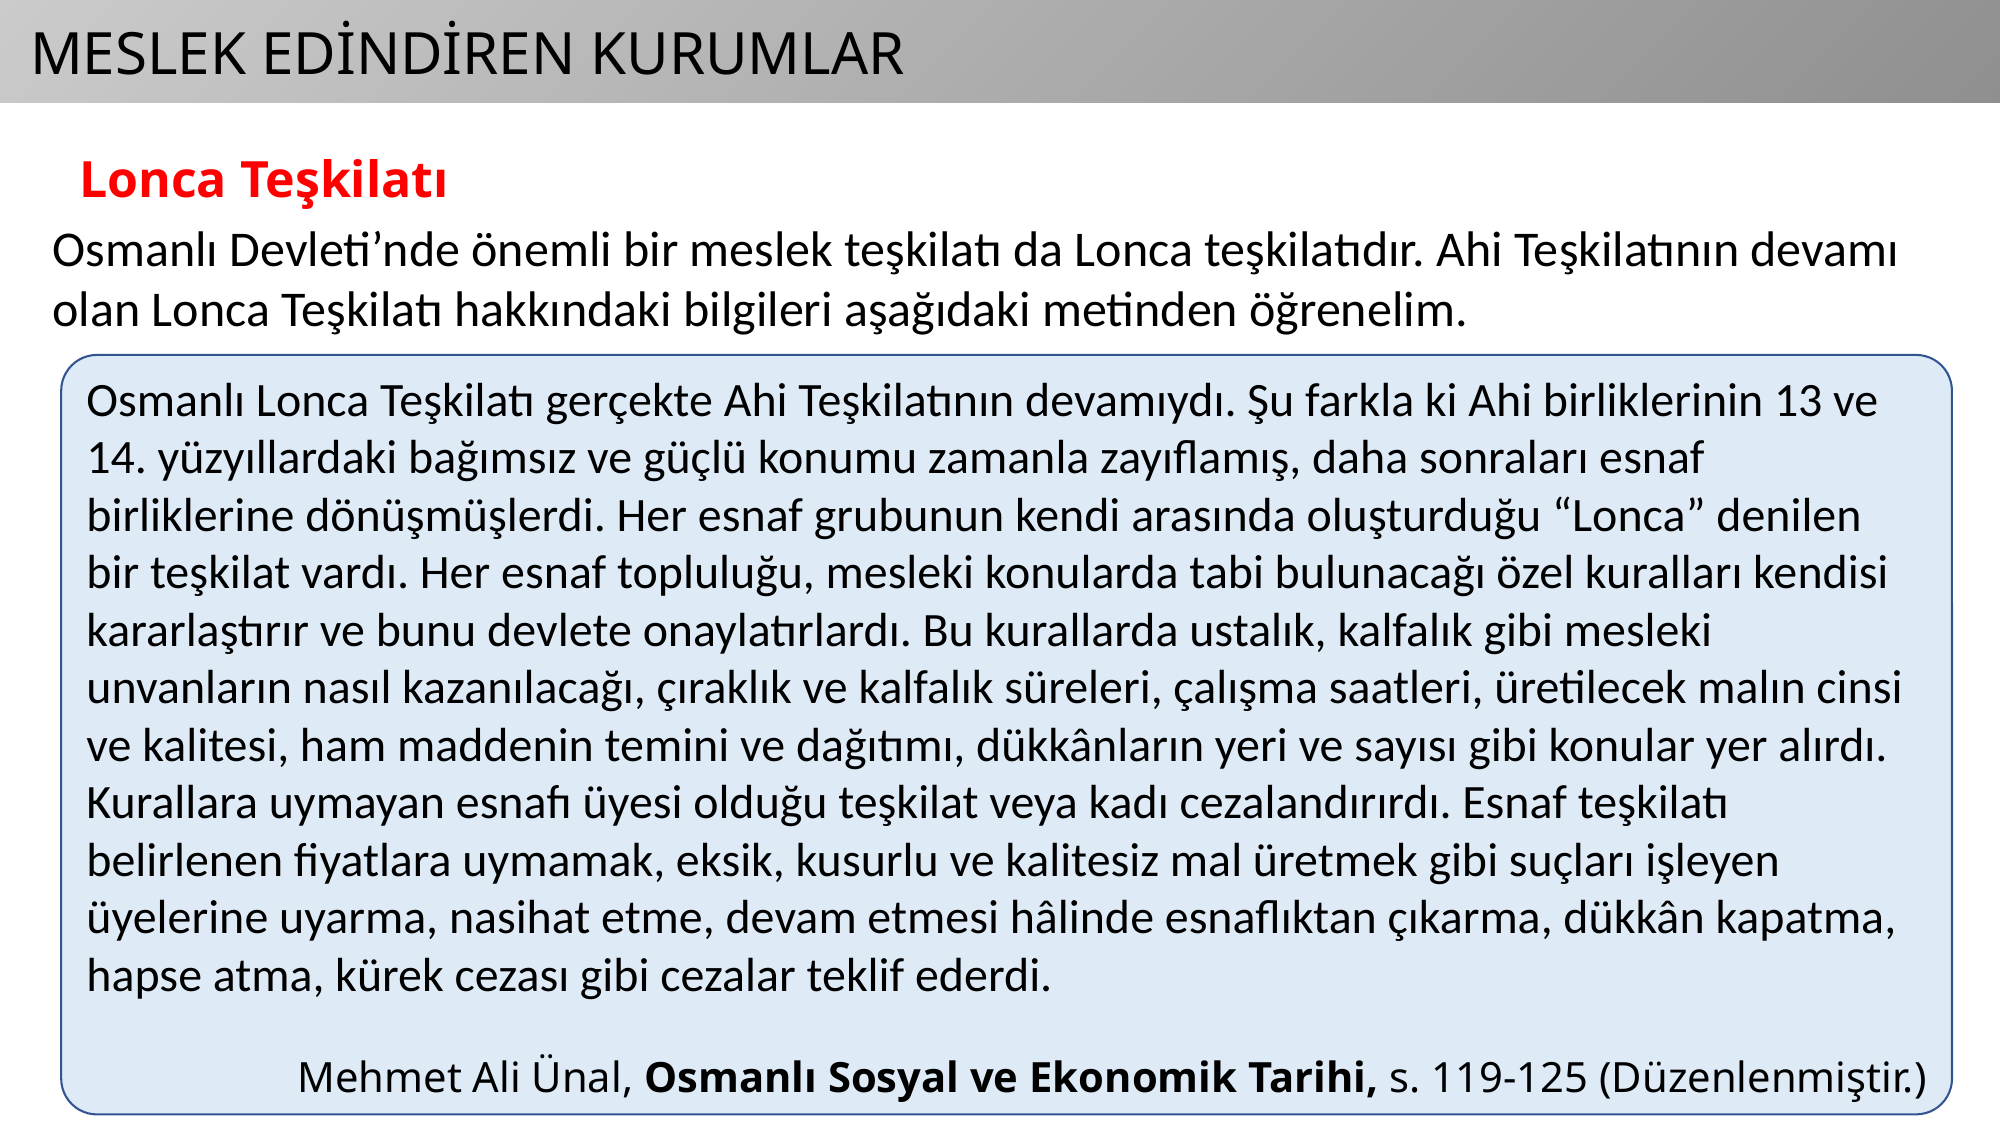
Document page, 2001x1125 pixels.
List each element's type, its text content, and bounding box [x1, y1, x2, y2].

text_box MESLEK EDİNDİREN KURUMLAR [0, 0, 2000, 103]
text_box Lonca Teşkilatı [64, 140, 464, 208]
text_box Osmanlı Lonca Teşkilatı gerçekte Ahi Teşkilatının devamıydı. Şu farkla ki Ahi birliklerinin 13 ve 14. yüzyıllardaki bağımsız ve güçlü konumu zamanla zayıflamış, daha sonraları esnaf birliklerine dönüşmüşlerdi. Her esnaf grubunun kendi arasında oluşturduğu “Lonca” denilen bir teşkilat vardı. Her esnaf topluluğu, mesleki konularda tabi bulunacağı özel kuralları kendisi kararlaştırır ve bunu devlete onaylatırlardı. Bu kurallarda ustalık, kalfalık gibi mesleki unvanların nasıl kazanılacağı, çıraklık ve kalfalık süreleri, çalışma saatleri, üretilecek malın cinsi ve kalitesi, ham maddenin temini ve dağıtımı, dükkânların yeri ve sayısı gibi konular yer alırdı. Kurallara uymayan esnafı üyesi olduğu teşkilat veya kadı cezalandırırdı. Esnaf teşkilatı belirlenen fiyatlara uymamak, eksik, kusurlu ve kalitesiz mal üretmek gibi suçları işleyen üyelerine uyarma, nasihat etme, devam etmesi hâlinde esnaflıktan çıkarma, dükkân kapatma, hapse atma, kürek cezası gibi cezalar teklif ederdi. Mehmet Ali Ünal, Osmanlı Sosyal ve Ekonomik Tarihi, s. 119-125 (Düzenlenmiştir.) [60, 353, 1954, 1116]
text_box Osmanlı Devleti’nde önemli bir meslek teşkilatı da Lonca teşkilatıdır. Ahi Teşkilatının devamı olan Lonca Teşkilatı hakkındaki bilgileri aşağıdaki metinden öğrenelim. [37, 208, 1953, 344]
